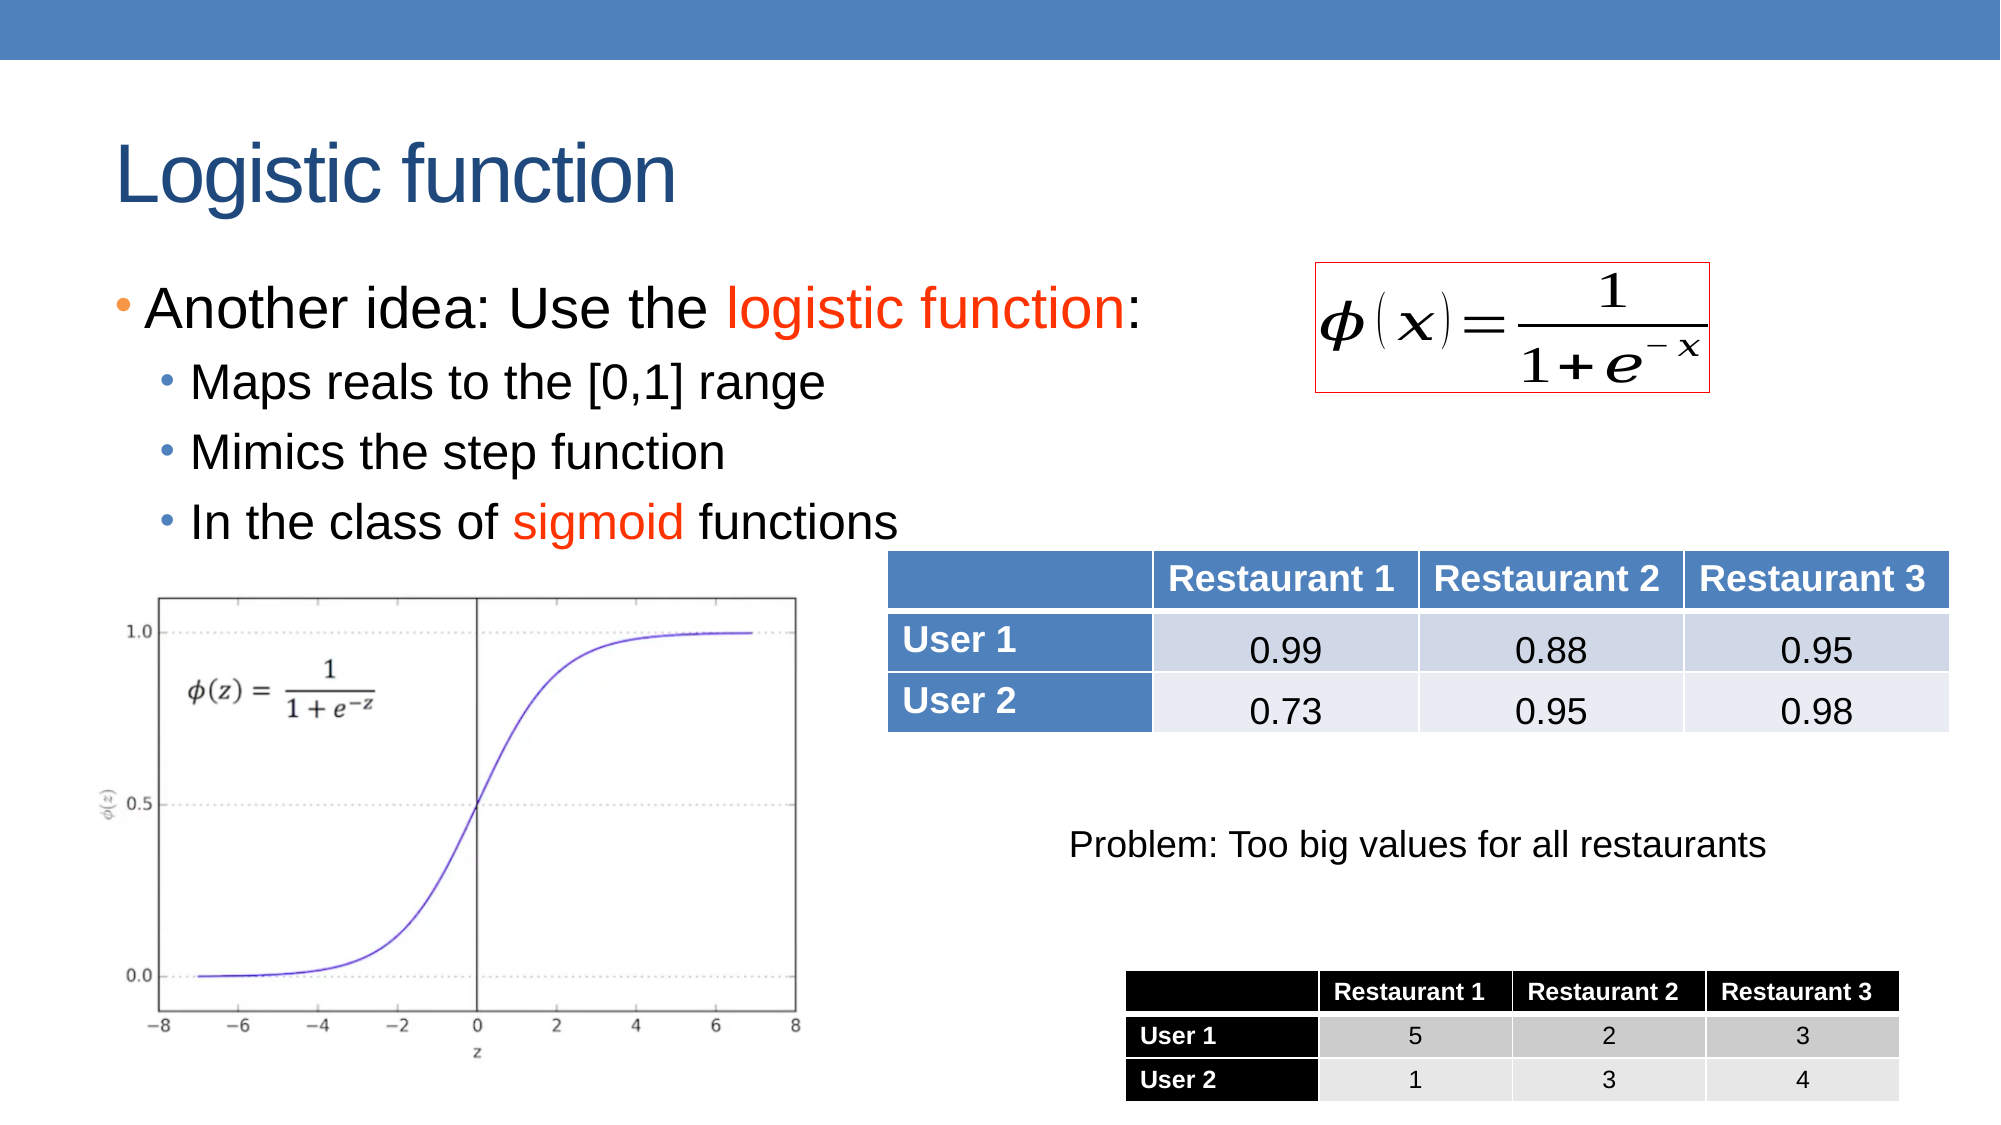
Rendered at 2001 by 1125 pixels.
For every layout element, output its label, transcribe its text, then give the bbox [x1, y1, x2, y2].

table_header Restaurant 3 [1707, 971, 1899, 1011]
table_header Restaurant 3 [1685, 551, 1949, 608]
table_header Restaurant 1 [1320, 971, 1512, 1011]
table_header Restaurant 2 [1513, 971, 1705, 1011]
table_cell 0.88 [1420, 614, 1683, 671]
list Another idea: Use the logistic function: Maps reals to the [0,1] range Mimics the step function In the class of sigmoid functions [99, 262, 1900, 1063]
table_cell 1 [1320, 1059, 1512, 1101]
table_cell 3 [1513, 1059, 1705, 1101]
table_cell 0.73 [1154, 673, 1418, 732]
table_header Restaurant 1 [1154, 551, 1418, 608]
table_cell User 1 [888, 614, 1152, 671]
table_cell User 1 [1126, 1017, 1318, 1057]
table_cell 0.98 [1685, 673, 1949, 732]
title Logistic function [99, 87, 1900, 250]
table_cell 0.99 [1154, 614, 1418, 671]
table_header [1126, 971, 1318, 1011]
table_header Restaurant 2 [1420, 551, 1683, 608]
table_cell User 2 [1126, 1059, 1318, 1101]
table_header [888, 551, 1152, 608]
table_cell 2 [1513, 1017, 1705, 1057]
table_cell User 2 [888, 673, 1152, 732]
table_cell 3 [1707, 1017, 1899, 1057]
text_box Problem: Too big values for all restaurants [1054, 812, 1783, 873]
table_cell 0.95 [1685, 614, 1949, 671]
table_cell 4 [1707, 1059, 1899, 1101]
picture [87, 575, 863, 1069]
table_cell 5 [1320, 1017, 1512, 1057]
table_cell 0.95 [1420, 673, 1683, 732]
